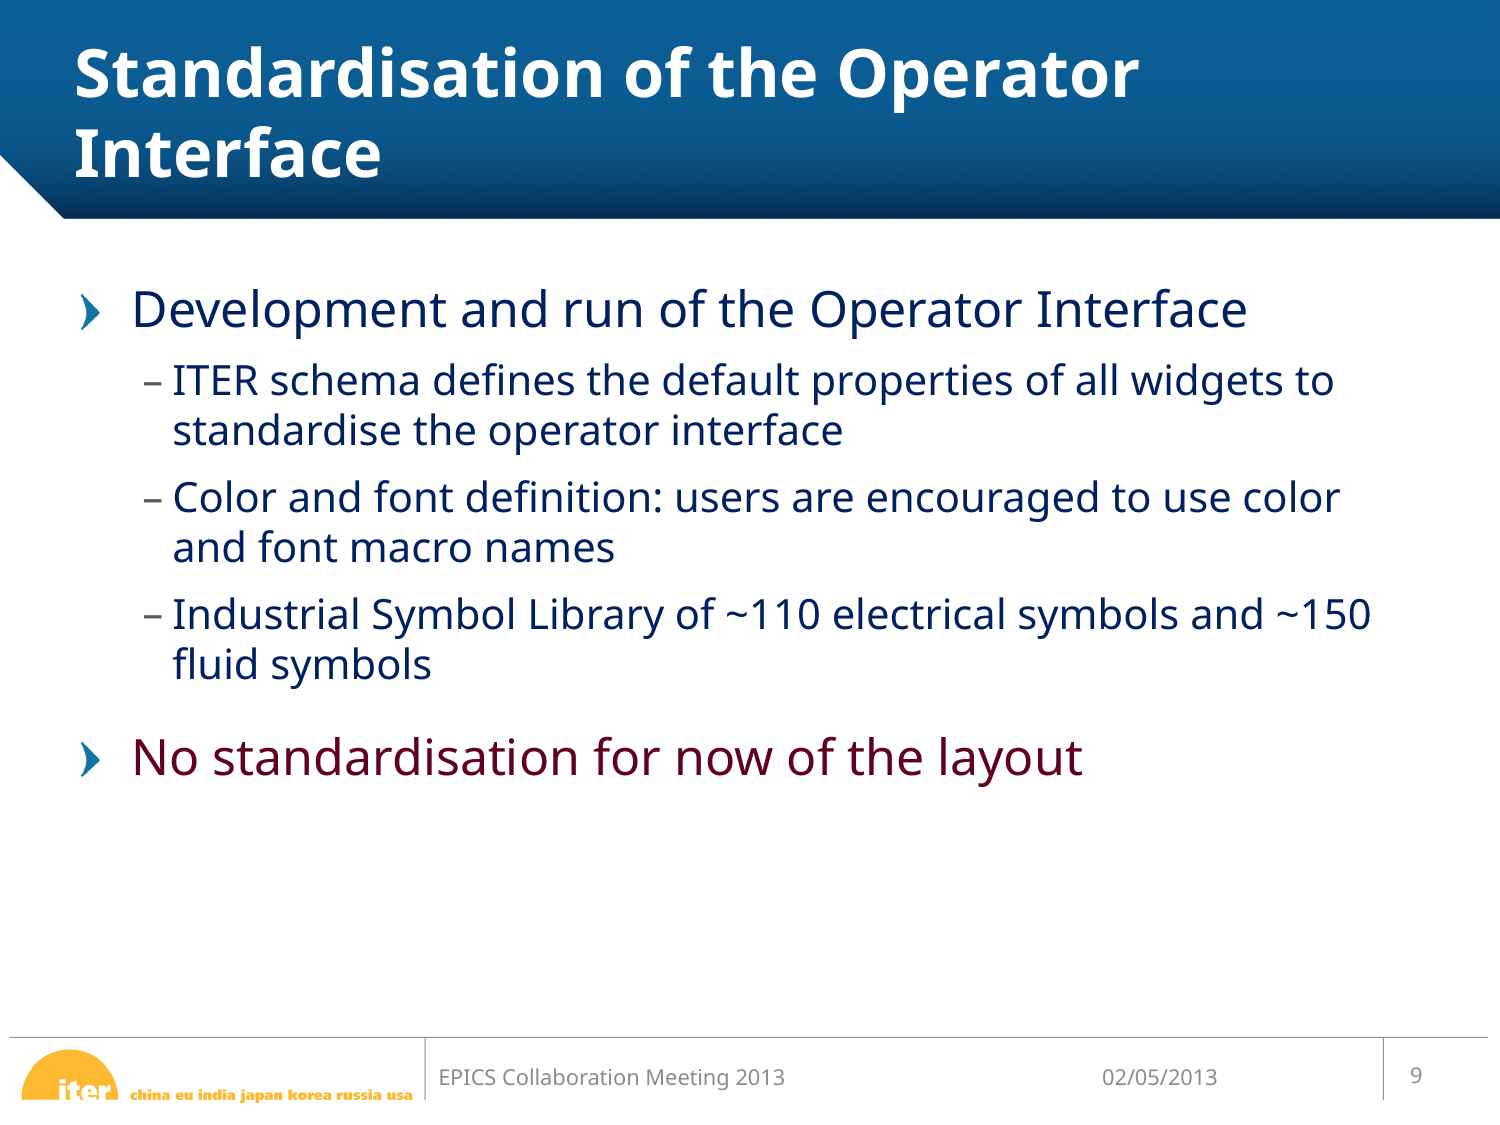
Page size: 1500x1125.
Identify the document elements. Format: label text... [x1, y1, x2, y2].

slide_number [1102, 1046, 1372, 1107]
slide_number 9 [1410, 1046, 1469, 1107]
picture [0, 0, 1500, 1125]
list Development and run of the Operator Interface ITER schema defines the default properties of all widgets to standardise the operator interface Color and font definition: users are encouraged to use color and font macro names Industrial Symbol Library of ~110 electrical symbols and ~150 fluid symbols No standardisation for now of the layout [59, 270, 1426, 990]
title Standardisation of the Operator Interface [59, 22, 1426, 199]
